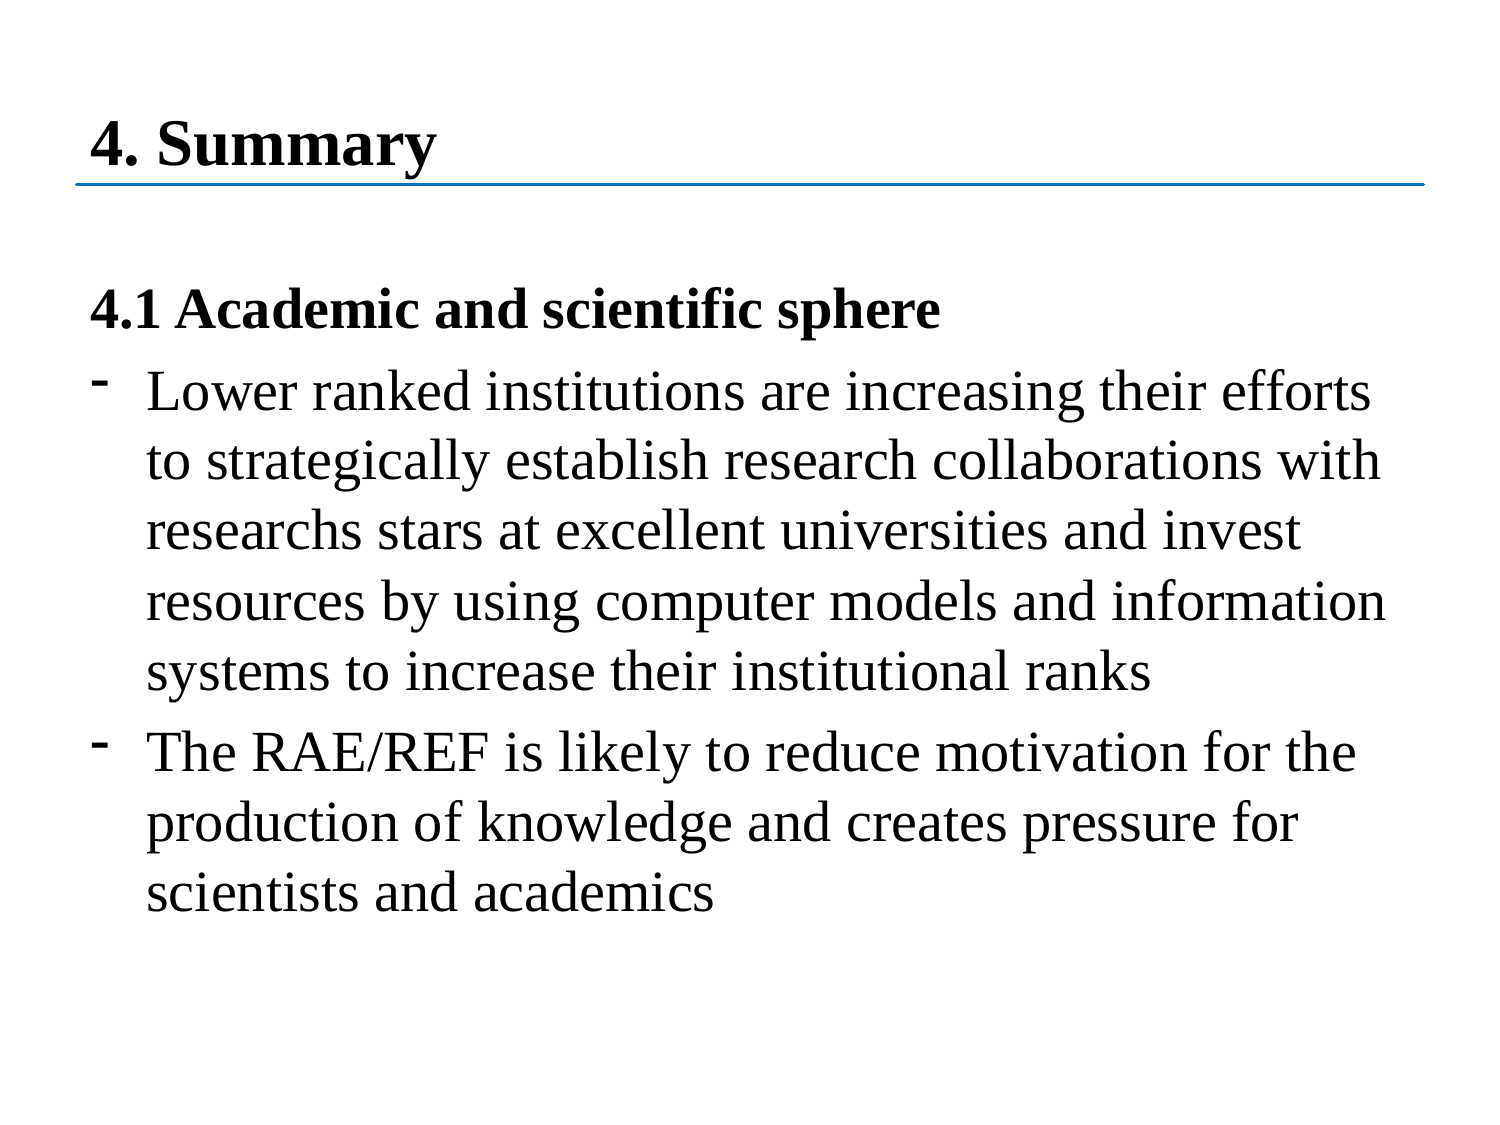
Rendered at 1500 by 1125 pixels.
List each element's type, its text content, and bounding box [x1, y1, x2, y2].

title 4. Summary [75, 45, 1425, 233]
list 4.1 Academic and scientific sphere Lower ranked institutions are increasing their efforts to strategically establish research collaborations with researchs stars at excellent universities and invest resources by using computer models and information systems to increase their institutional ranks The RAE/REF is likely to reduce motivation for the production of knowledge and creates pressure for scientists and academics [75, 262, 1425, 1005]
